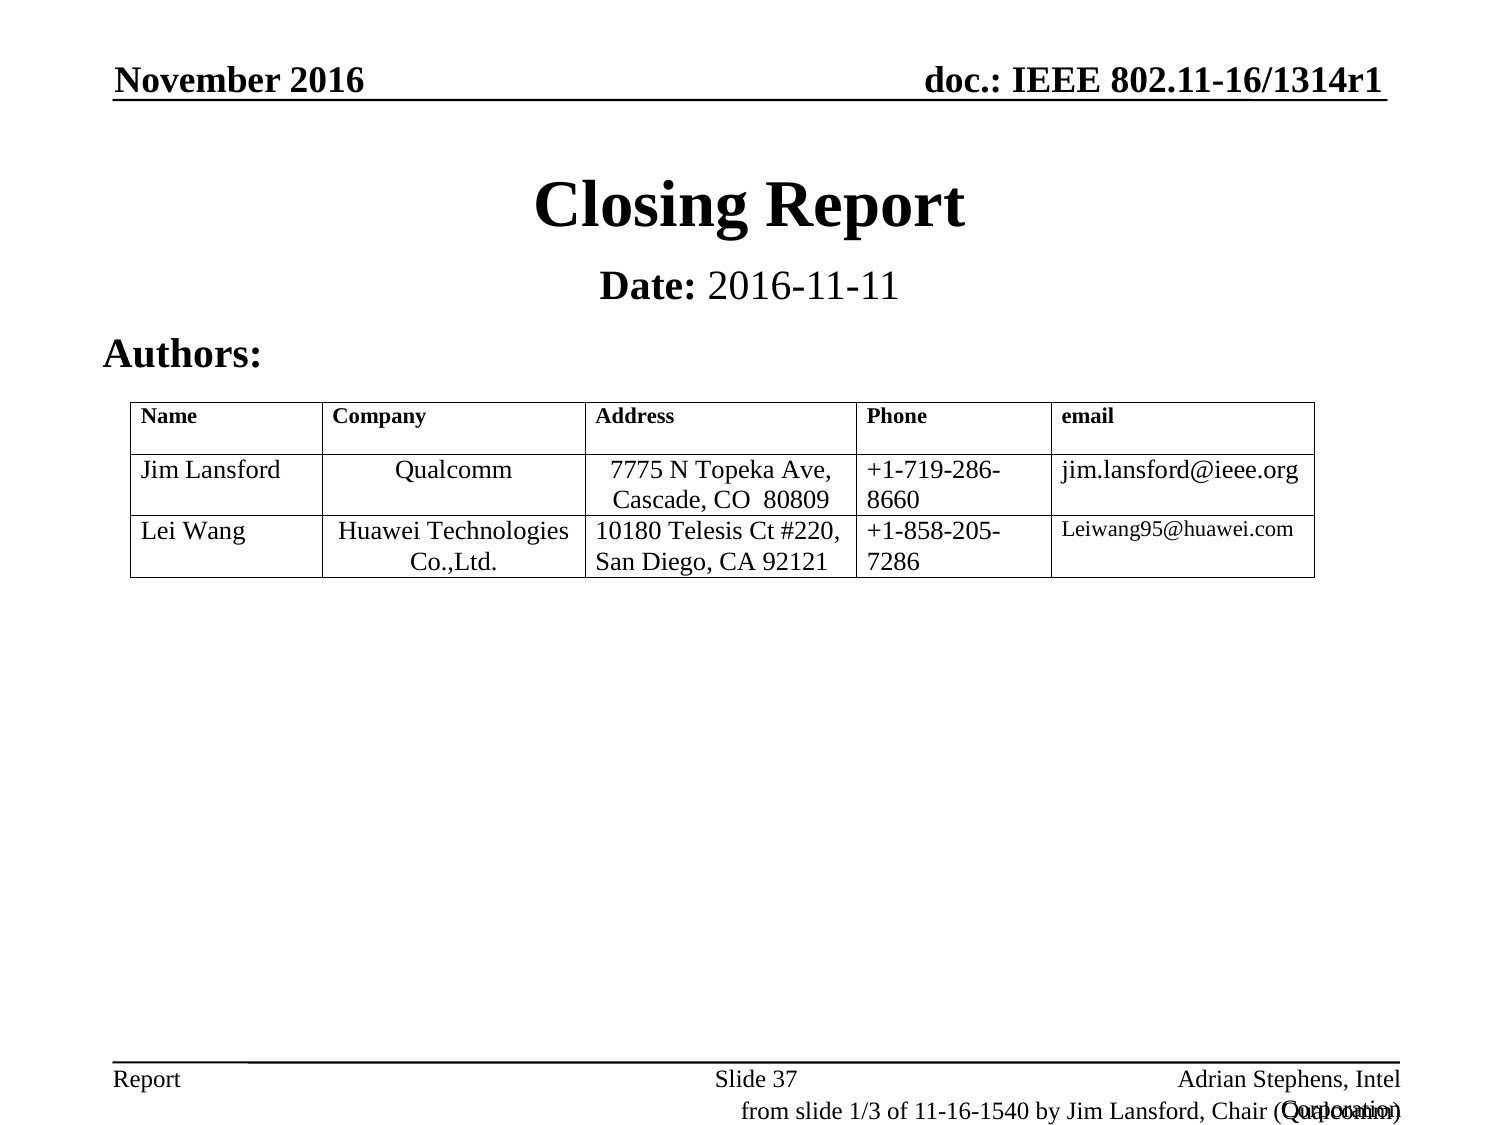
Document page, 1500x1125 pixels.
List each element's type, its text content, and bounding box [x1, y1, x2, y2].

title Closing Report [112, 112, 1388, 249]
footer Adrian Stephens, Intel Corporation [1062, 1061, 1402, 1087]
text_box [116, 401, 1326, 744]
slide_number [114, 54, 374, 101]
list Date: 2016-11-11 [112, 249, 1388, 313]
text_box Authors: [87, 318, 325, 381]
text_box from slide 1/3 of 11-16-1540 by Jim Lansford, Chair (Qualcomm) [343, 1087, 1417, 1125]
slide_number Slide 37 [711, 1061, 801, 1087]
